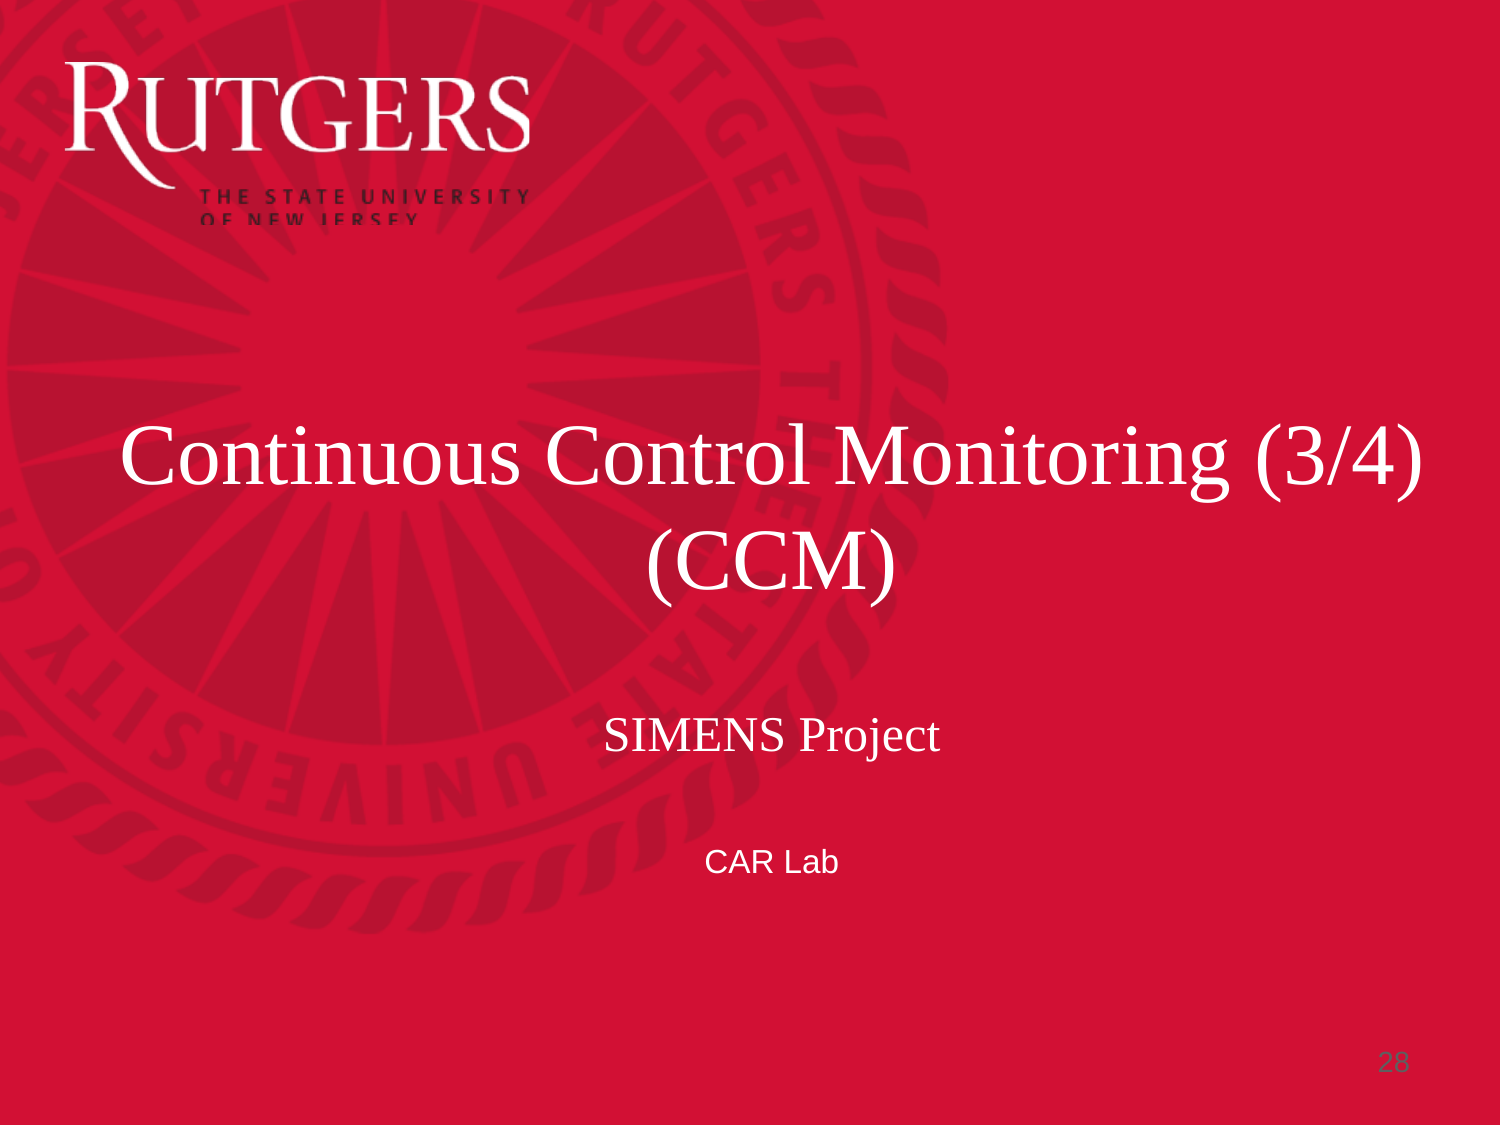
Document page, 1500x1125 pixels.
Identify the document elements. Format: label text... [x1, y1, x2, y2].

picture [0, 0, 1500, 1125]
title Continuous Control Monitoring (3/4) (CCM) SIMENS Project [72, 432, 1472, 806]
subtitle CAR Lab [246, 832, 1297, 1037]
text_box 28 [1074, 1036, 1425, 1115]
